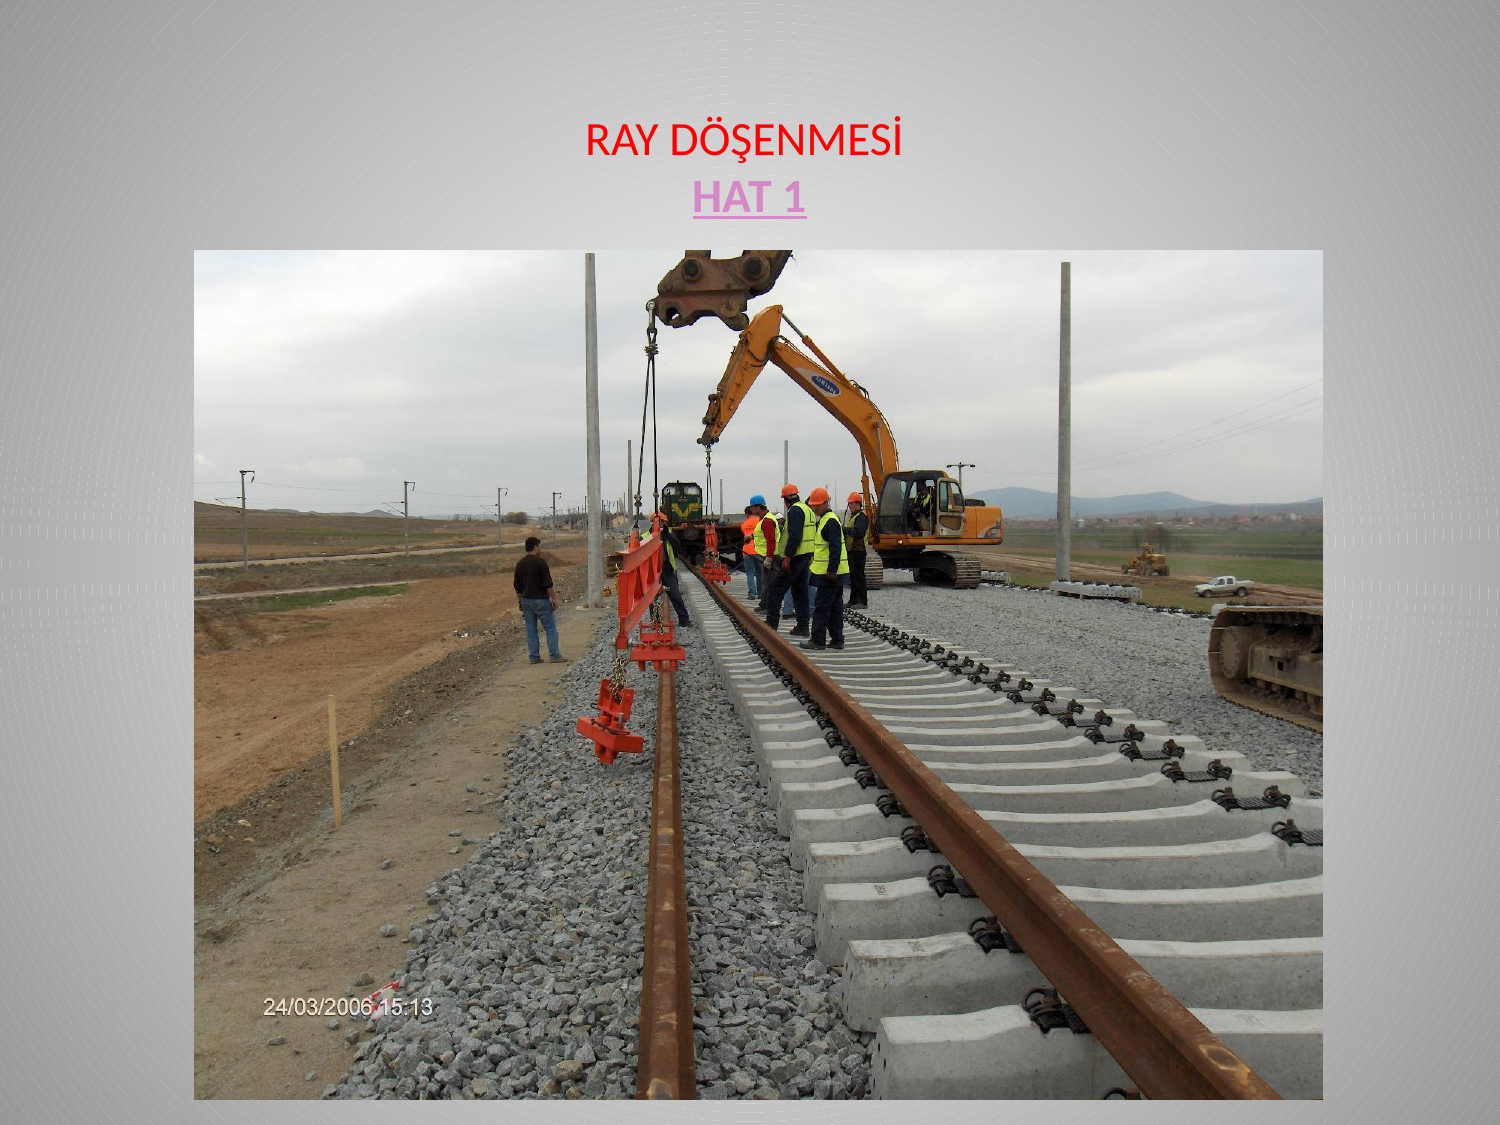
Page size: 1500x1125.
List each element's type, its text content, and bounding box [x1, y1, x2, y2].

picture [194, 250, 1324, 1101]
title RAY DÖŞENMESİ HAT 1 [75, 99, 1425, 288]
